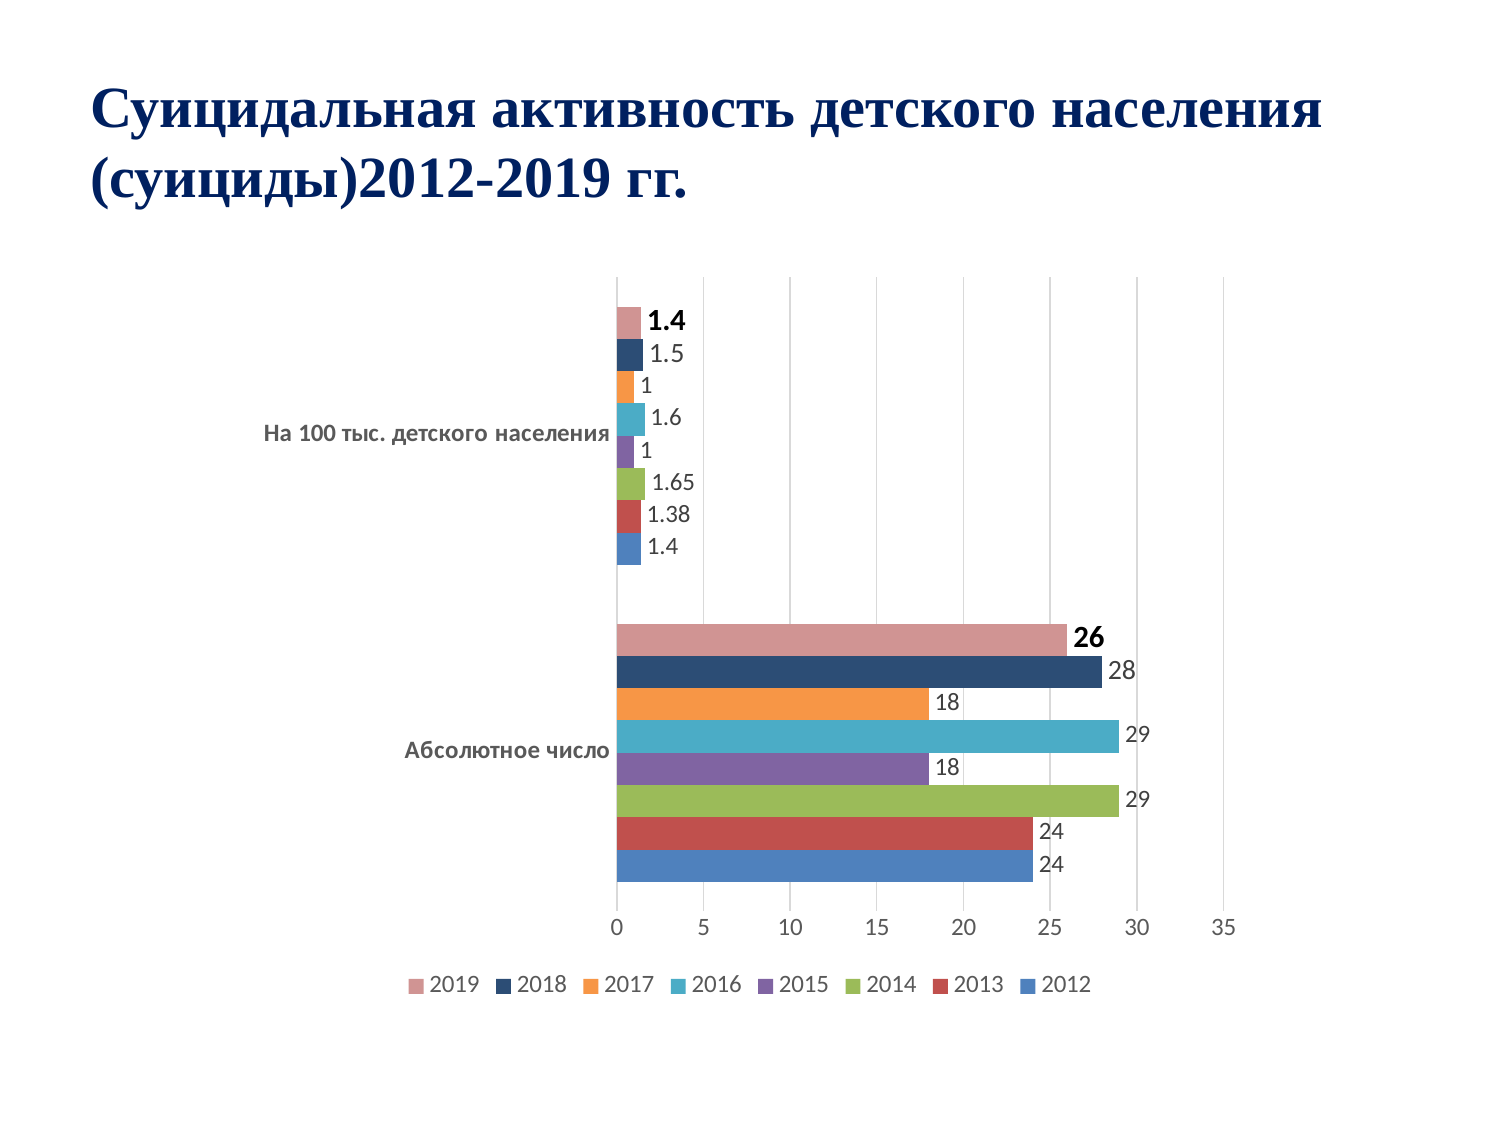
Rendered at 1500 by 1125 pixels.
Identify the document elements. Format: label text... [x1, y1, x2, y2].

chart [243, 262, 1257, 1006]
title Суицидальная активность детского населения (суициды)2012-2019 гг. [75, 45, 1425, 233]
